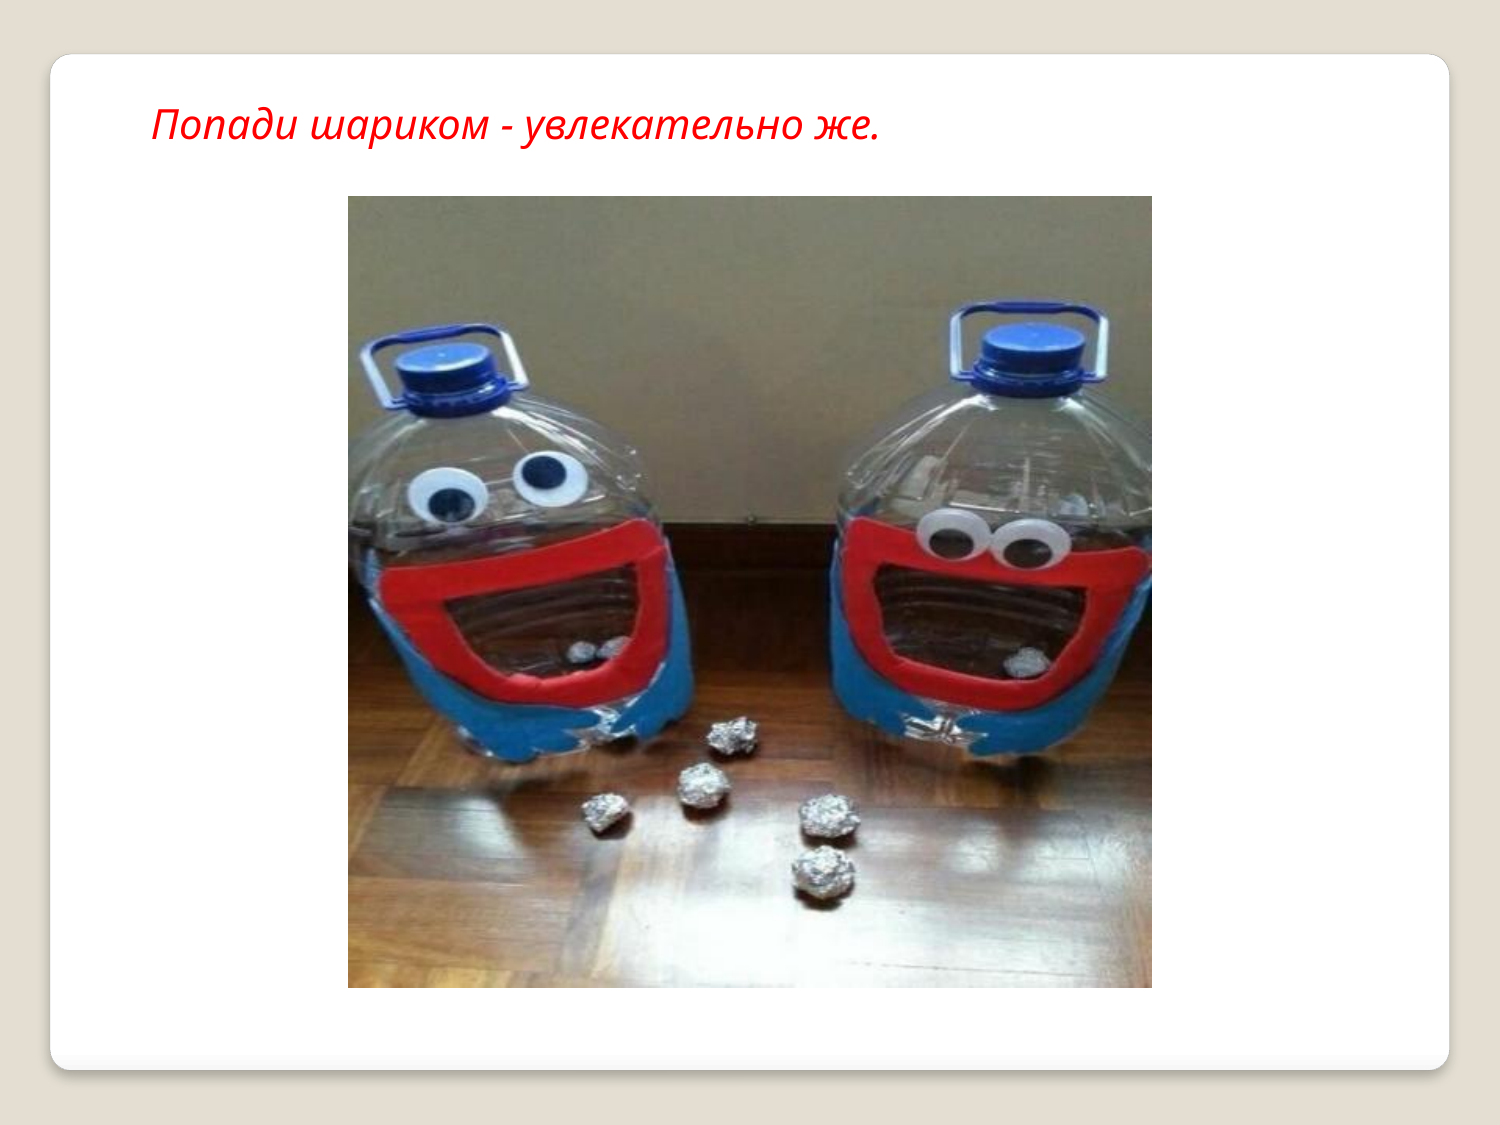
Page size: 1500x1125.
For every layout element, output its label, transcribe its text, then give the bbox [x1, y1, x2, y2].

text_box Попади шариком - увлекательно же. [135, 90, 1125, 155]
picture [348, 196, 1152, 988]
